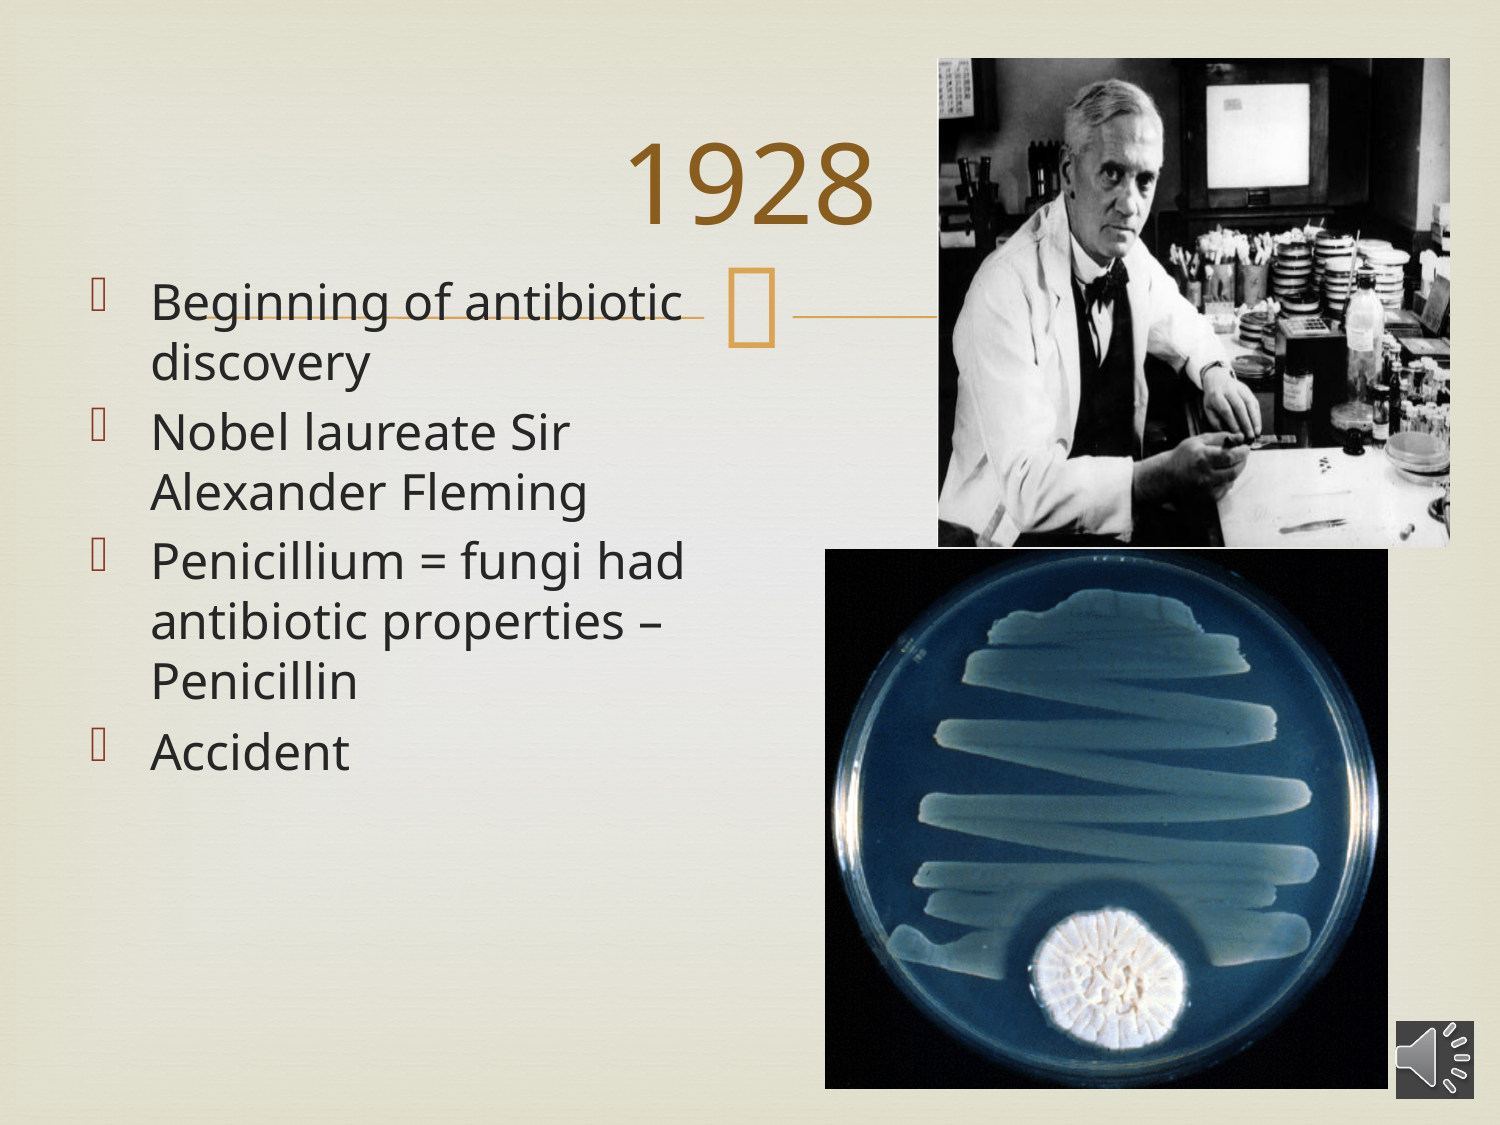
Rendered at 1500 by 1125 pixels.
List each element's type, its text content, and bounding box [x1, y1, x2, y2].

title 1928 [112, 93, 931, 267]
picture [1394, 1019, 1476, 1101]
picture [936, 58, 1451, 547]
list Beginning of antibiotic discovery Nobel laureate Sir Alexander Fleming Penicillium = fungi had antibiotic properties – Penicillin Accident [75, 262, 750, 1050]
picture [824, 549, 1388, 1090]
